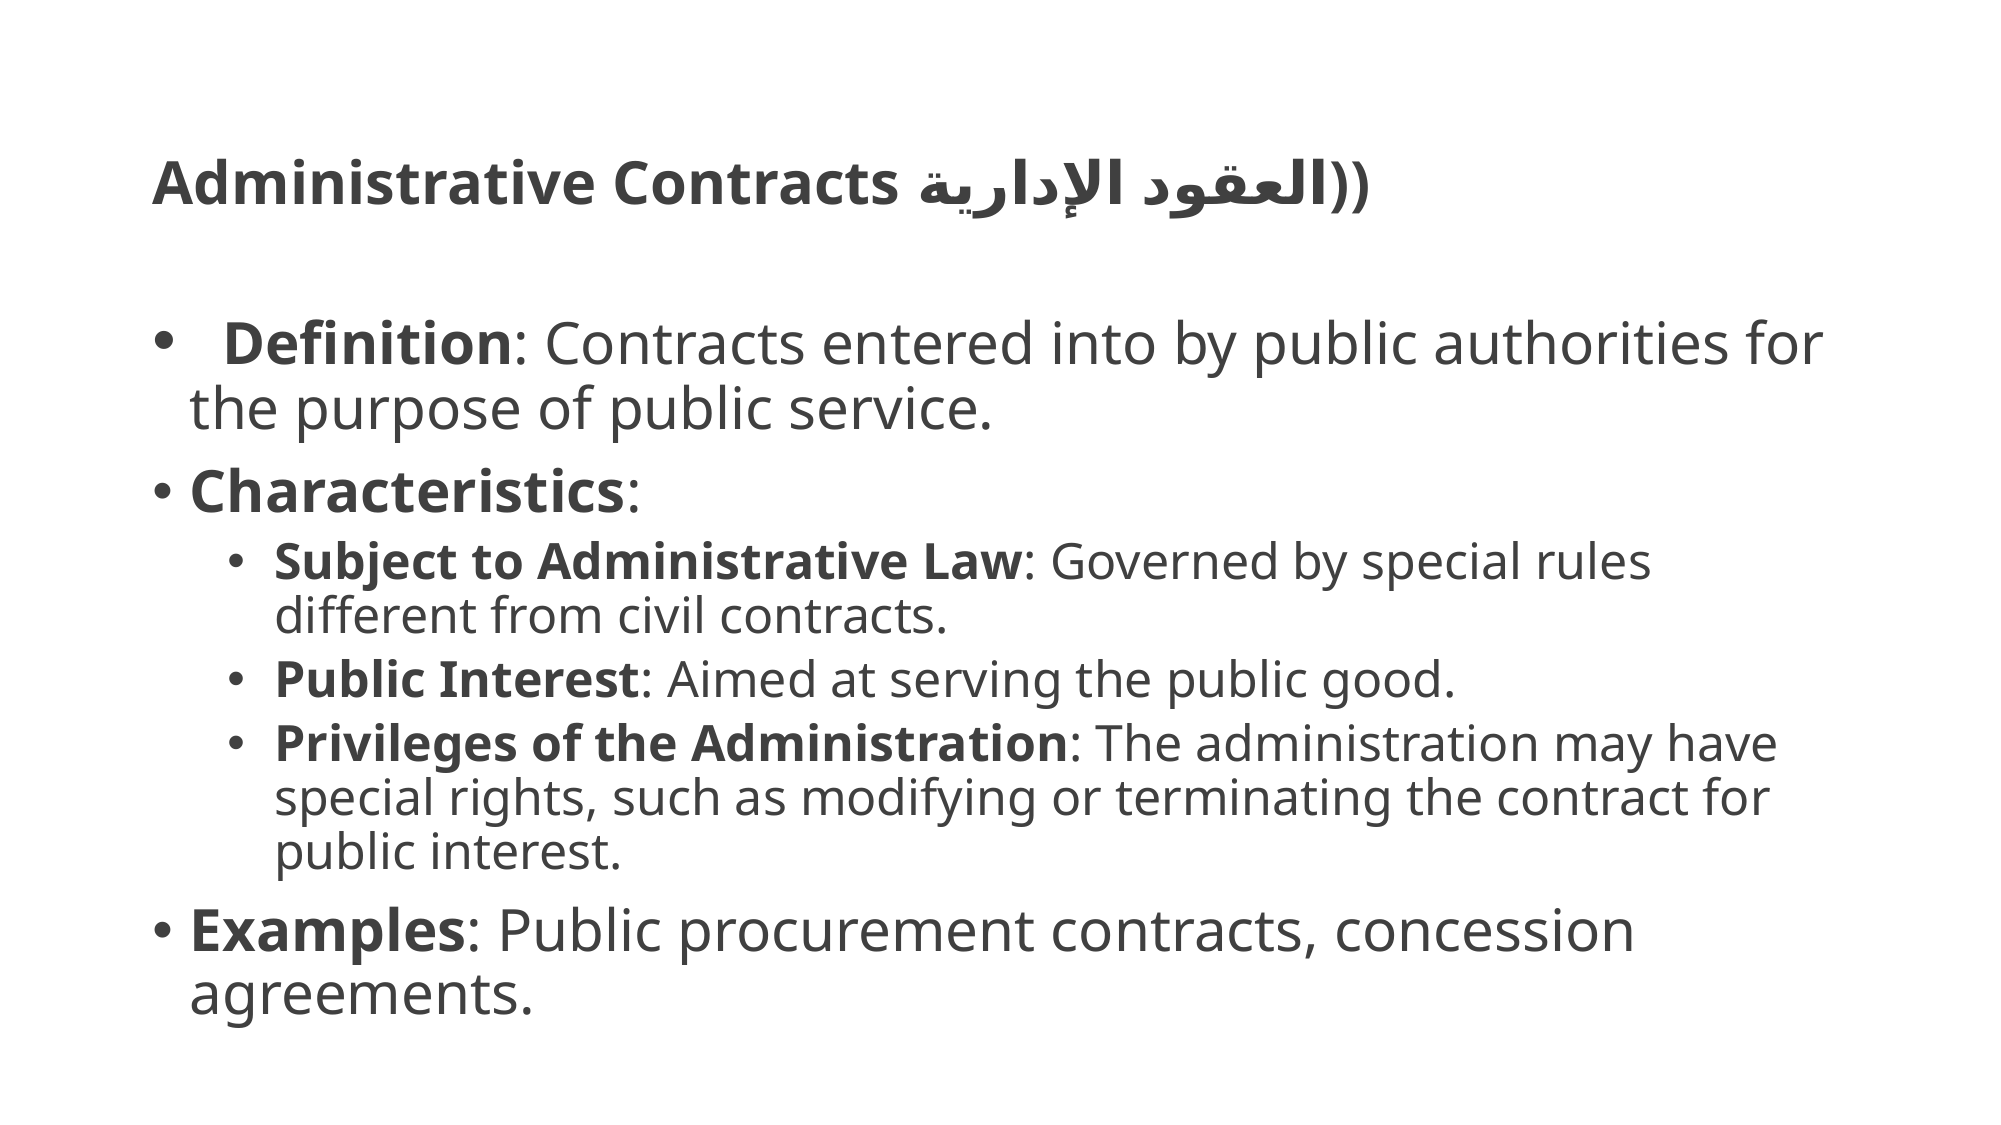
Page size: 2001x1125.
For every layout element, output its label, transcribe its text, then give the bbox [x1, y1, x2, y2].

title Administrative Contracts العقود الإدارية)) [137, 144, 1863, 299]
list Definition: Contracts entered into by public authorities for the purpose of public service. Characteristics: Subject to Administrative Law: Governed by special rules different from civil contracts. Public Interest: Aimed at serving the public good. Privileges of the Administration: The administration may have special rights, such as modifying or terminating the contract for public interest. Examples: Public procurement contracts, concession agreements. [137, 299, 1863, 1014]
